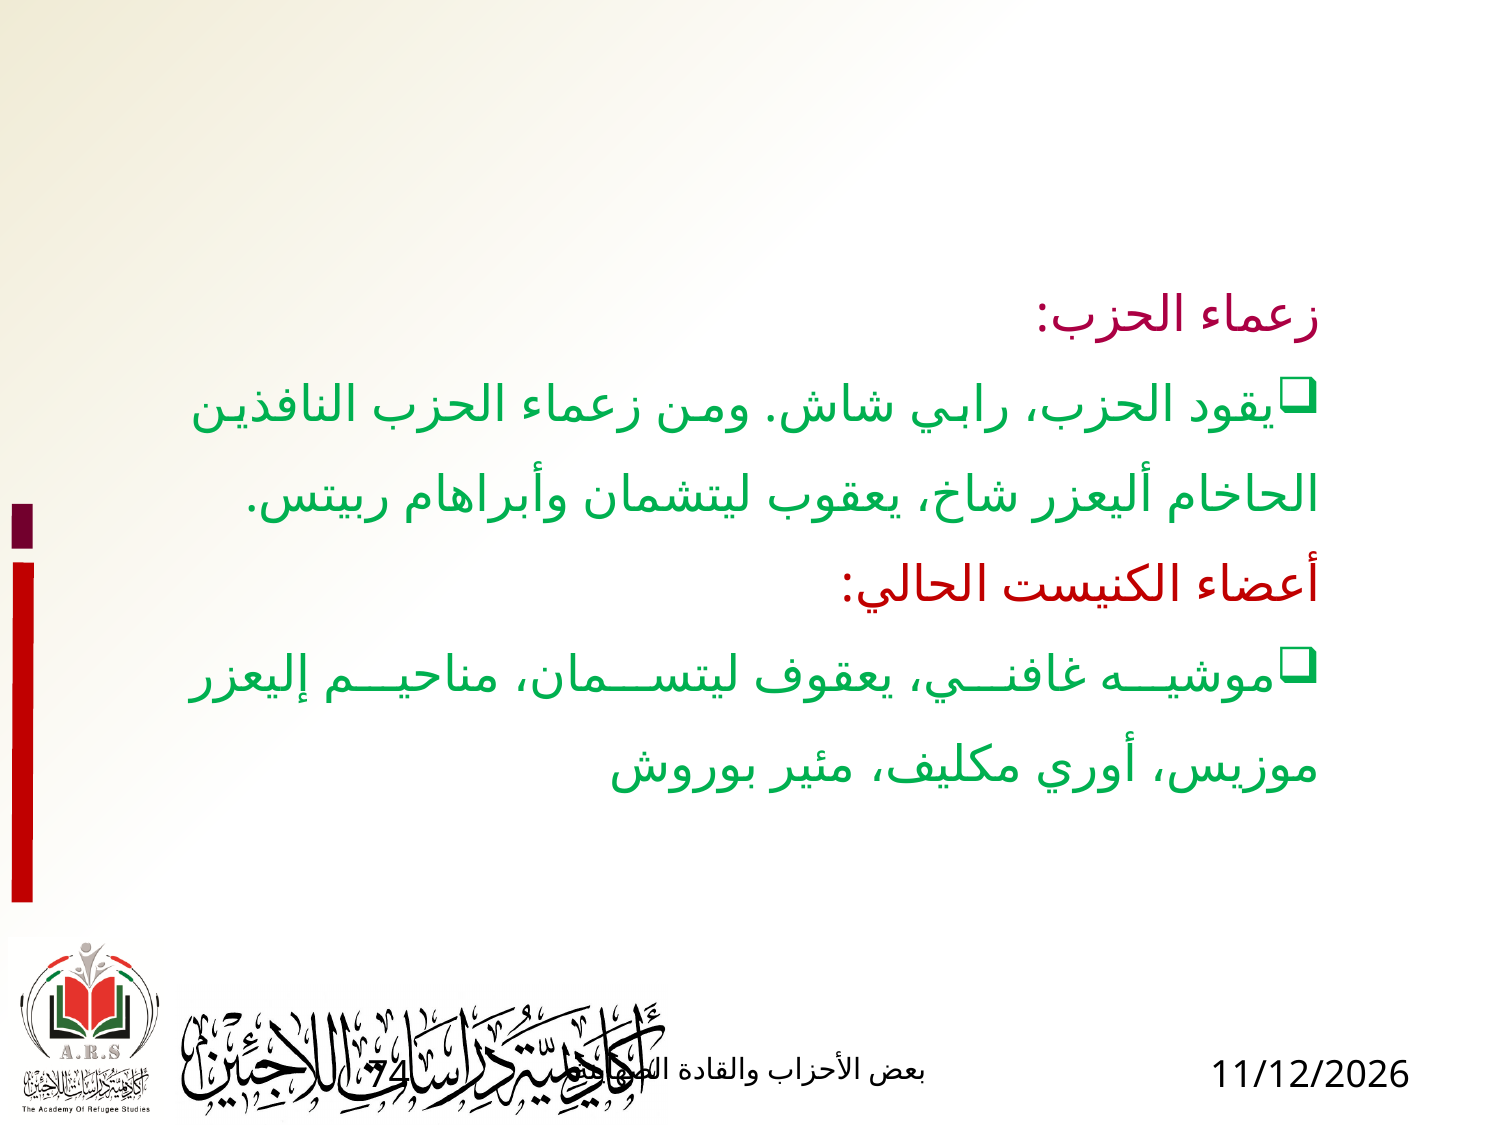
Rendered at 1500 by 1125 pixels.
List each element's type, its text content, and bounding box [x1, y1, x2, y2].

text_box زعماء الحزب: يقود الحزب، رابي شاش. ومن زعماء الحزب النافذين الحاخام أليعزر شاخ، يعقوب ليتشمان وأبراهام ربيتس. أعضاء الكنيست الحالي: موشيه غافني، يعقوف ليتسمان، مناحيم إليعزر موزيس، أوري مكليف، مئير بوروش [175, 199, 1336, 799]
picture [8, 937, 164, 1120]
slide_number 74 [75, 1042, 425, 1103]
footer بعض الأحزاب والقادة الصهاينة [512, 1042, 988, 1103]
picture [175, 984, 668, 1125]
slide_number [1074, 1042, 1425, 1103]
